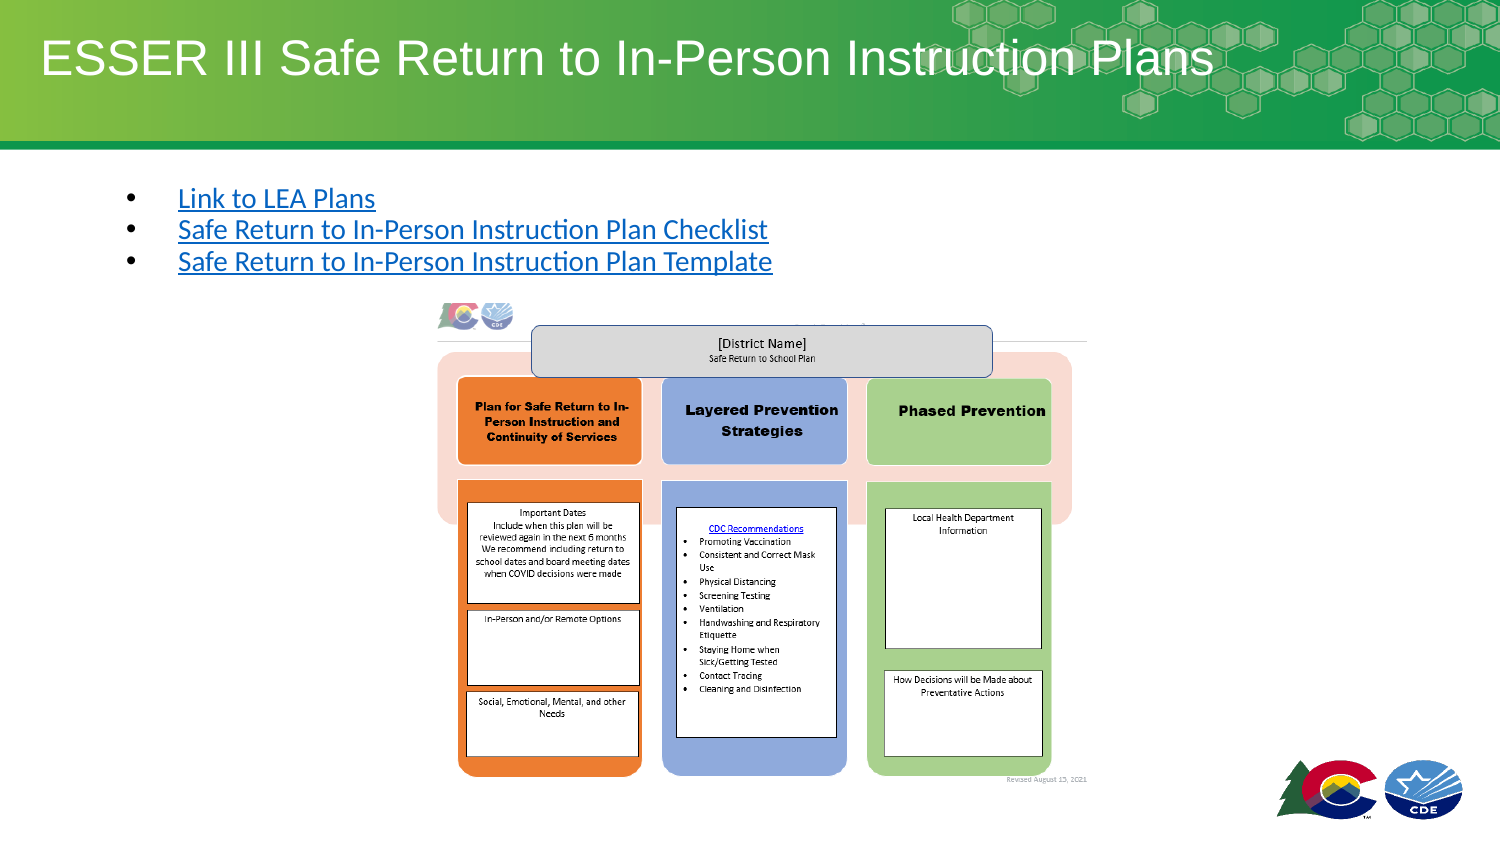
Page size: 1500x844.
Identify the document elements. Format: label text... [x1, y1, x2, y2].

picture [1275, 759, 1463, 820]
list Link to LEA Plans Safe Return to In-Person Instruction Plan Checklist Safe Return to In-Person Instruction Plan Template [103, 183, 1397, 755]
picture [405, 303, 1095, 789]
title ESSER III Safe Return to In-Person Instruction Plans [40, 32, 1354, 126]
picture [0, 0, 1500, 150]
